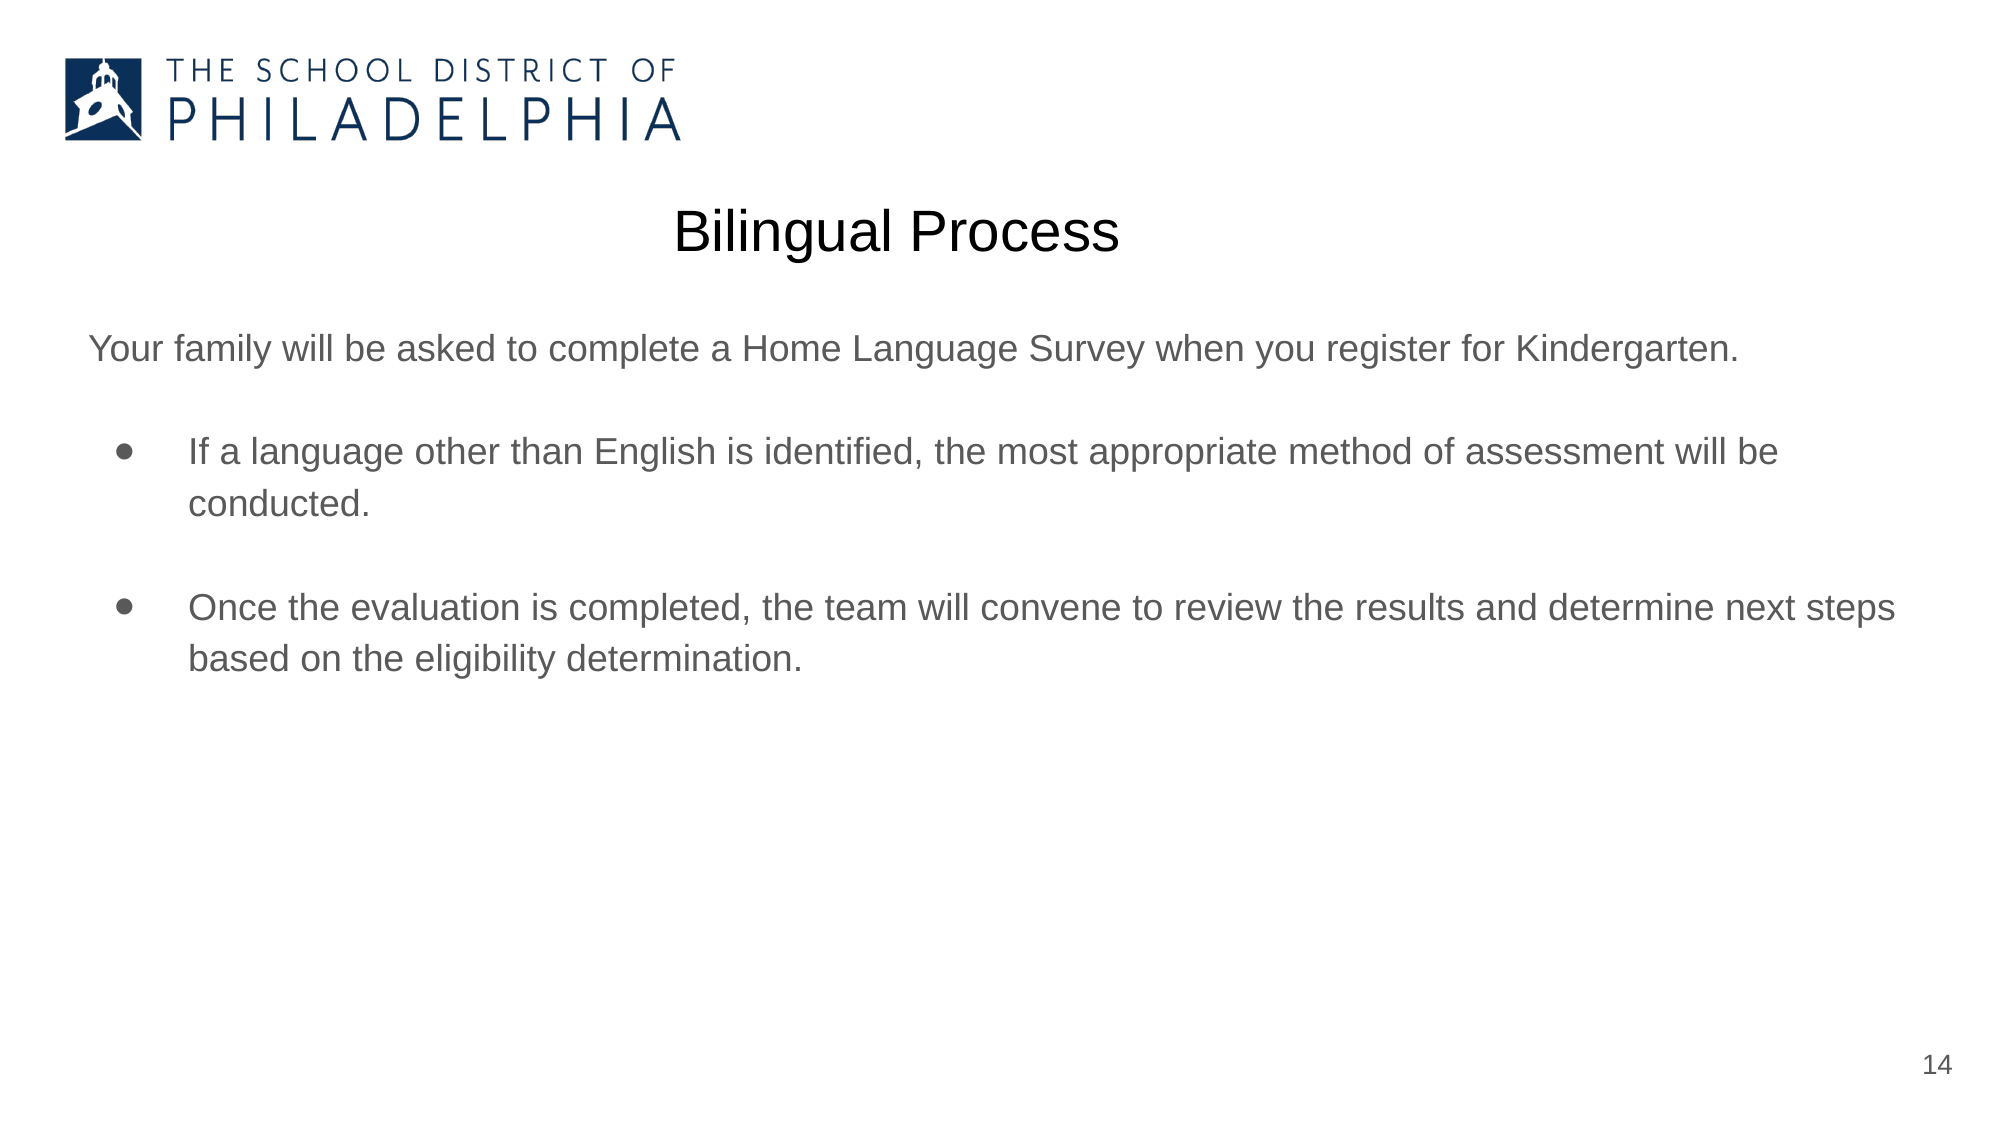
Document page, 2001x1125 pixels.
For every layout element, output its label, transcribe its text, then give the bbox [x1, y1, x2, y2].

picture [47, 30, 720, 174]
slide_number 14 [1853, 1019, 1974, 1106]
title Bilingual Process [68, 173, 1932, 252]
list Your family will be asked to complete a Home Language Survey when you register for Kindergarten. If a language other than English is identified, the most appropriate method of assessment will be conducted. Once the evaluation is completed, the team will convene to review the results and determine next steps based on the eligibility determination. [68, 252, 1932, 1092]
